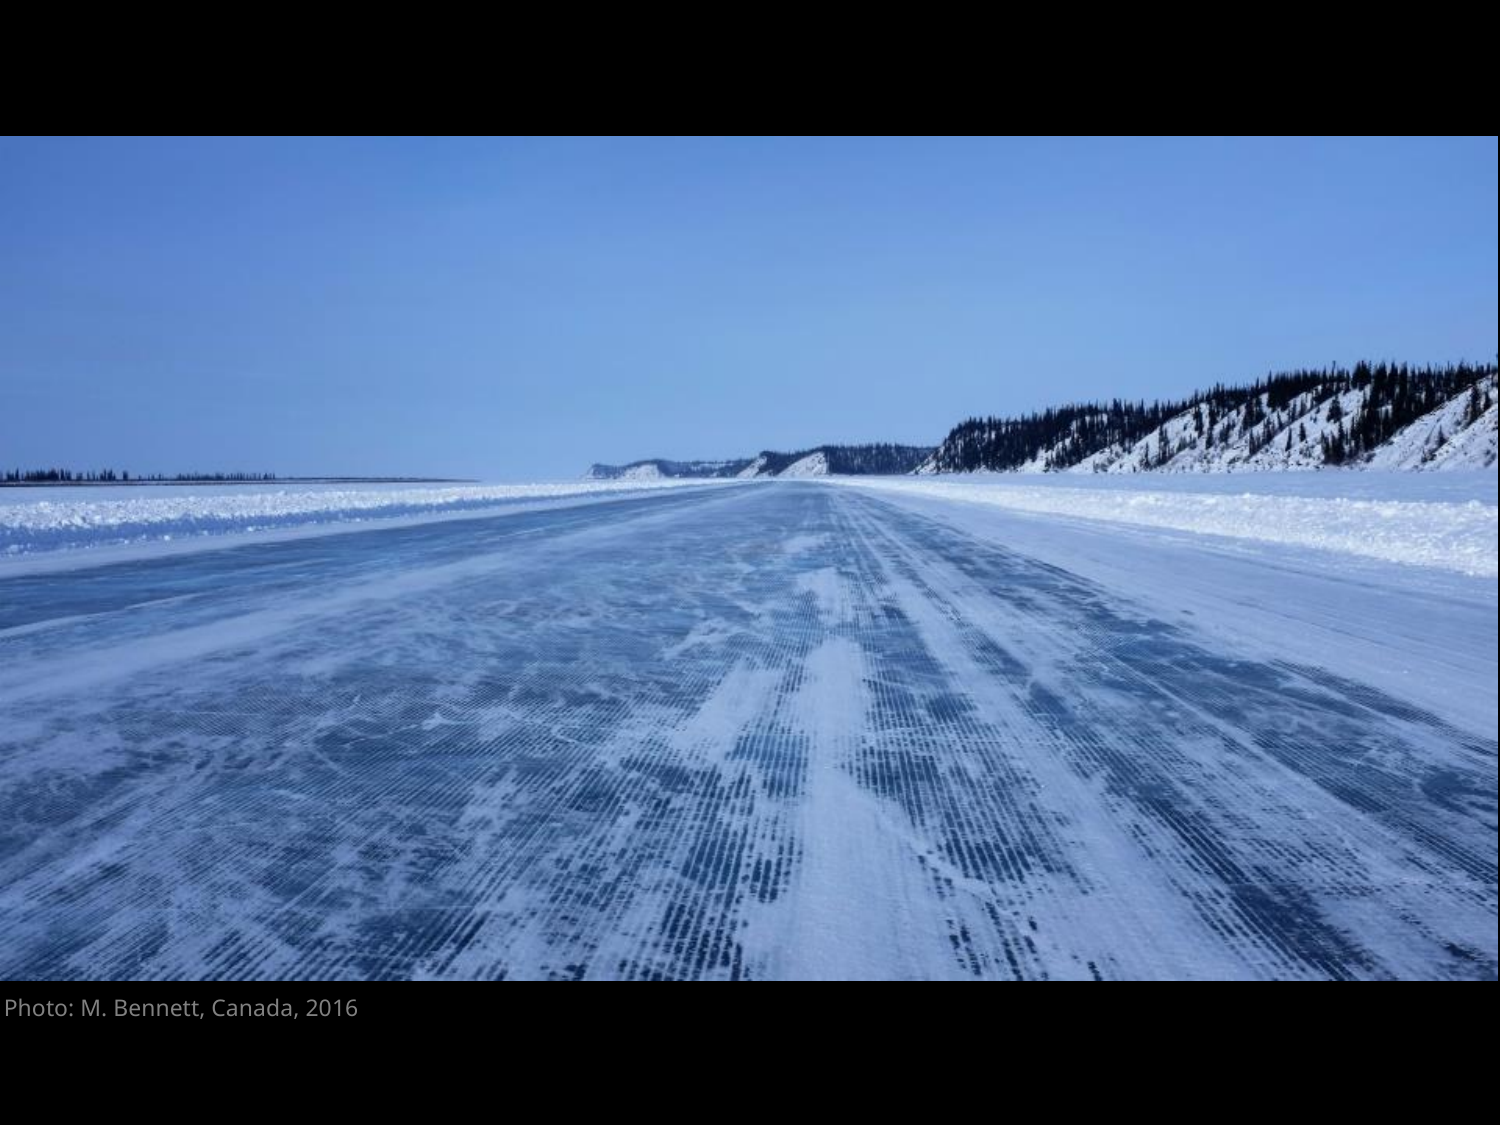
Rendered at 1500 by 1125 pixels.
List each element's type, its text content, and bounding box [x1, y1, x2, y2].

picture [0, 136, 1499, 982]
text_box Photo: M. Bennett, Canada, 2016 [0, 989, 374, 1029]
